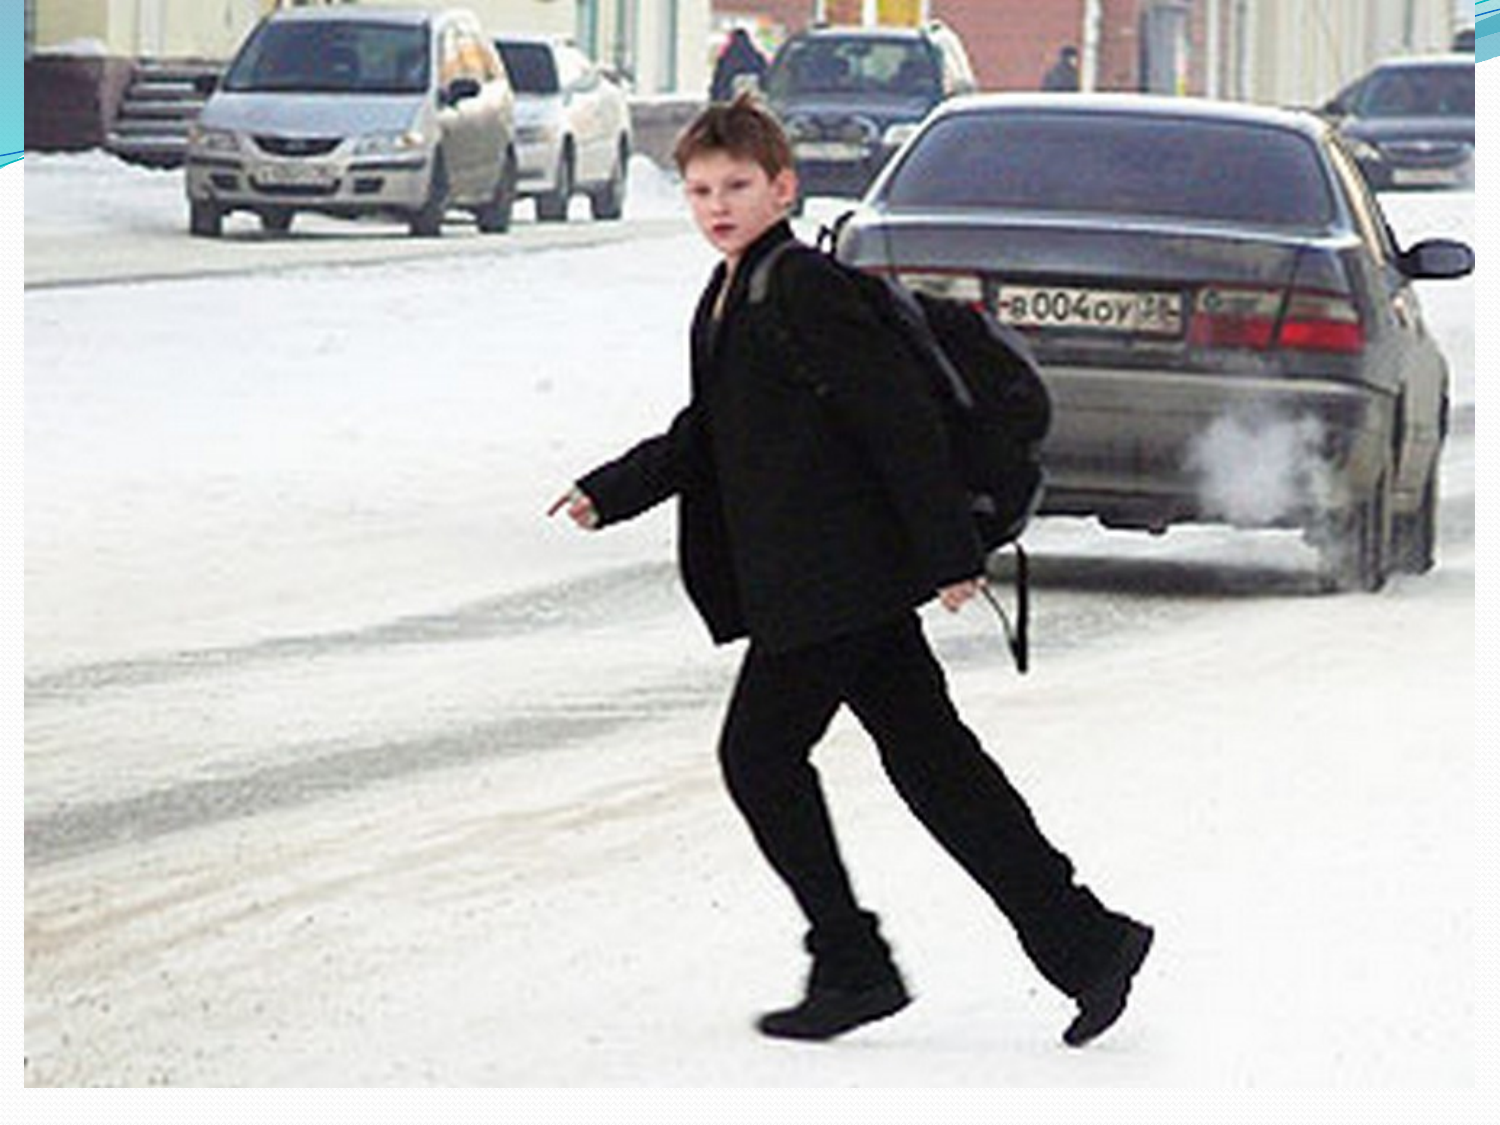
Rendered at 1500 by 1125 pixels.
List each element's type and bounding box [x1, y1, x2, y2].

list [24, 0, 1476, 1088]
